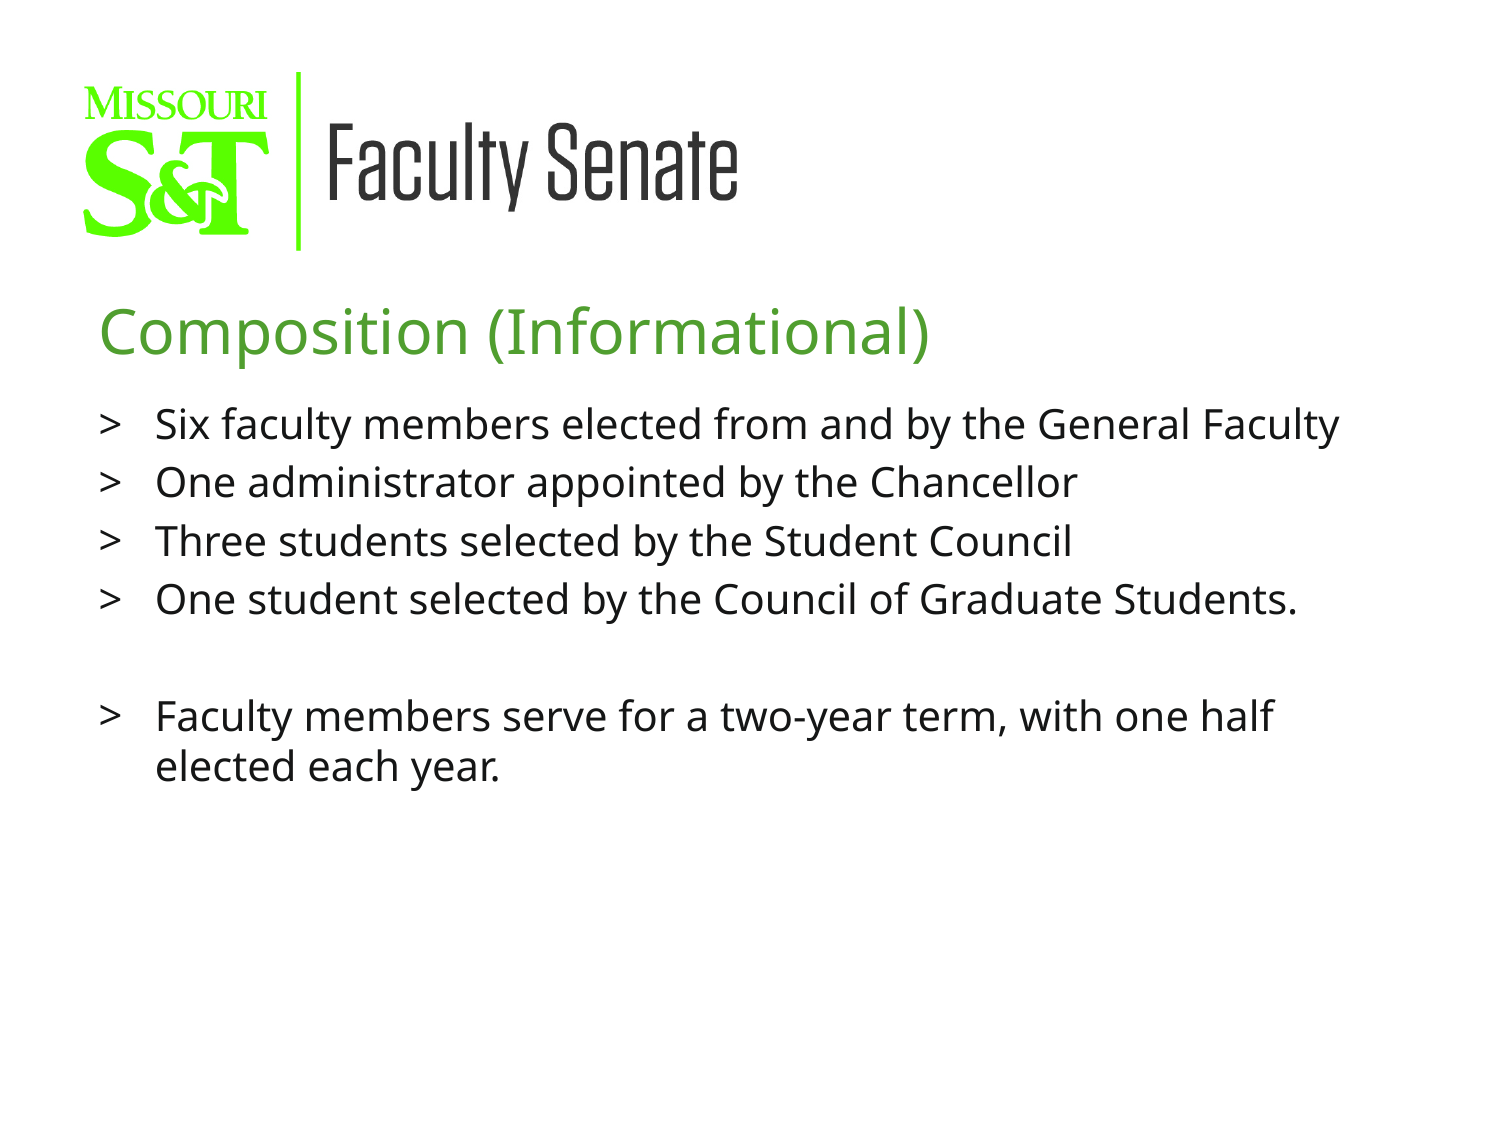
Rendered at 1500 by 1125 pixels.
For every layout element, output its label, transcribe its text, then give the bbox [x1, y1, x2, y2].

picture [83, 72, 737, 251]
list Composition (Informational) [83, 293, 1427, 391]
list Six faculty members elected from and by the General Faculty One administrator appointed by the Chancellor Three students selected by the Student Council One student selected by the Council of Graduate Students. Faculty members serve for a two-year term, with one half elected each year. [83, 390, 1429, 830]
